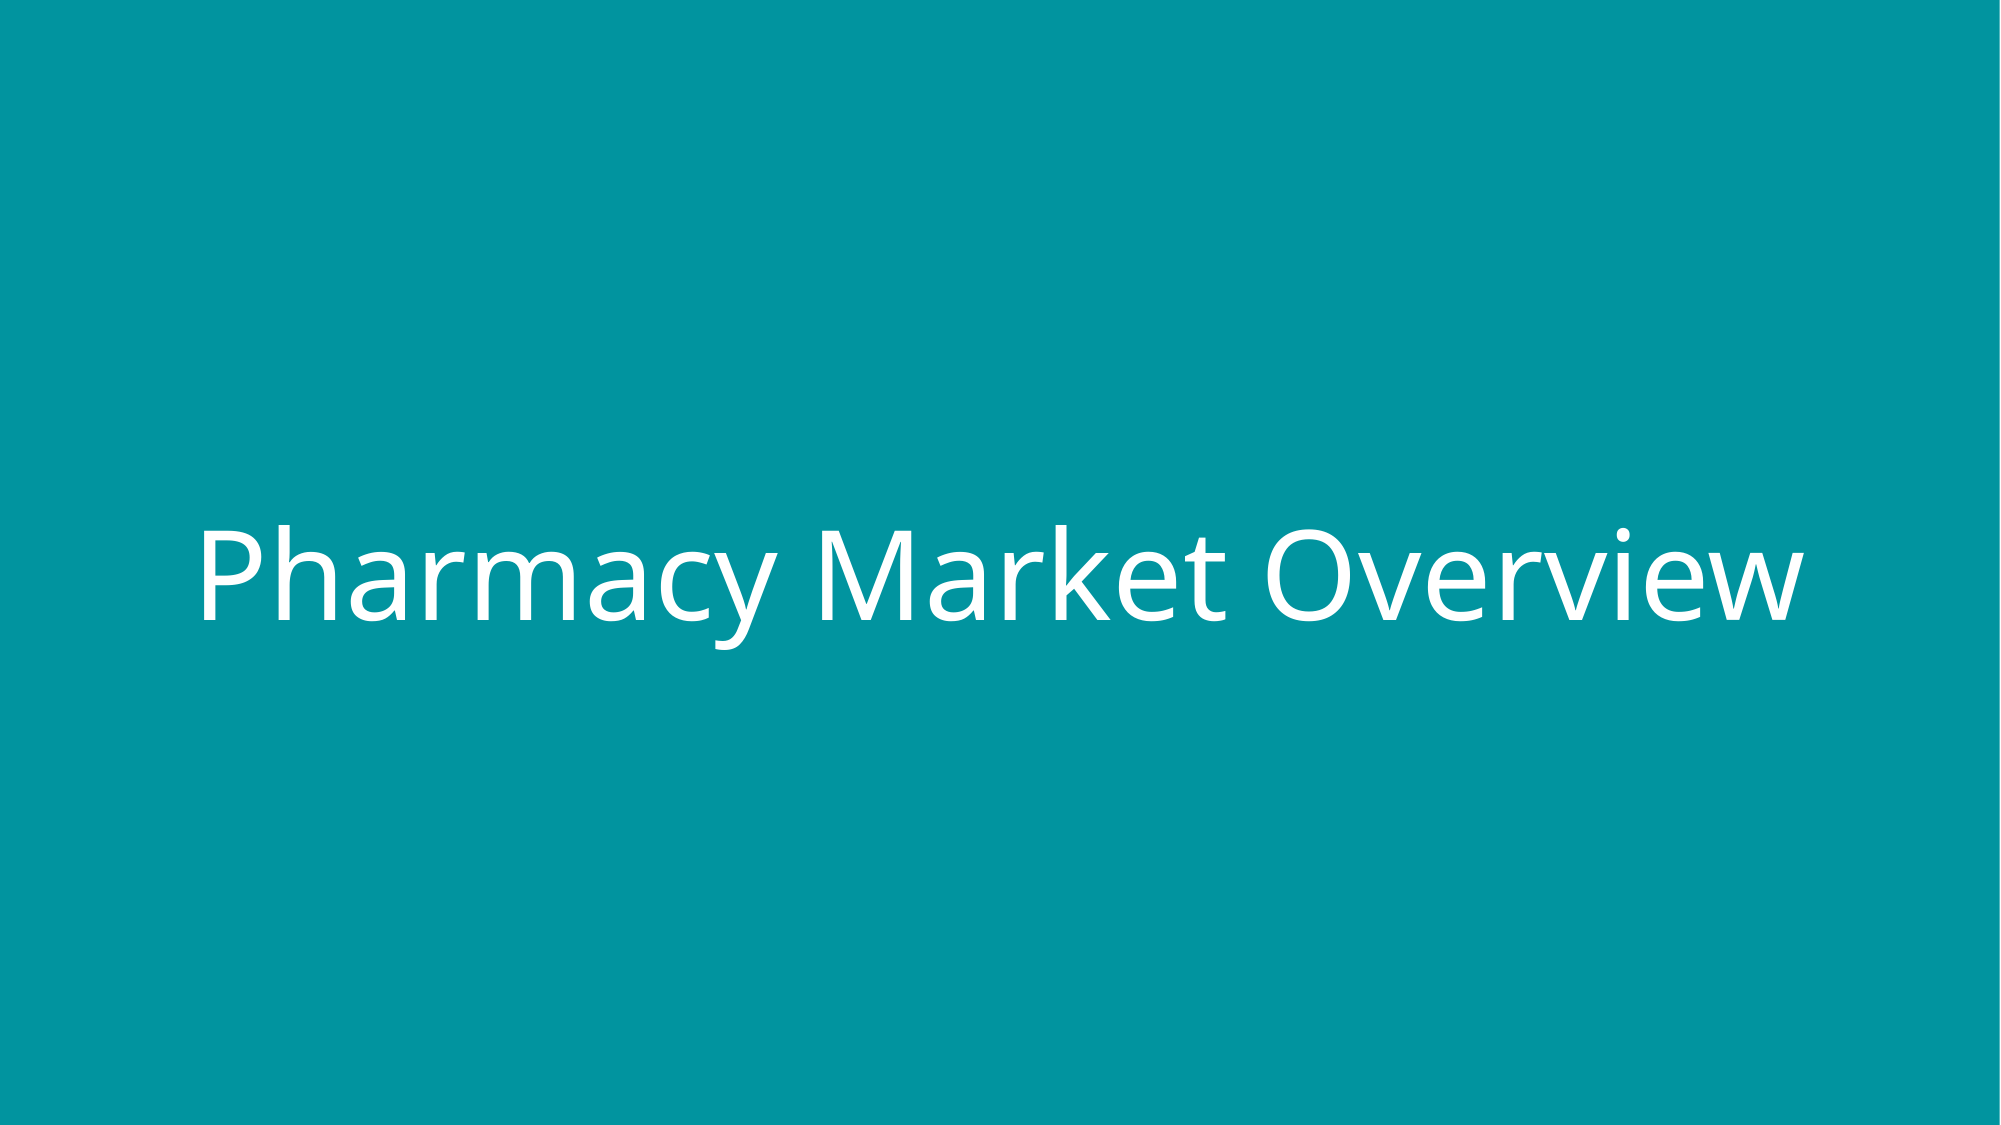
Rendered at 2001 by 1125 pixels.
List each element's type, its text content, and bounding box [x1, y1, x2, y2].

title Pharmacy Market Overview [122, 112, 1878, 1013]
